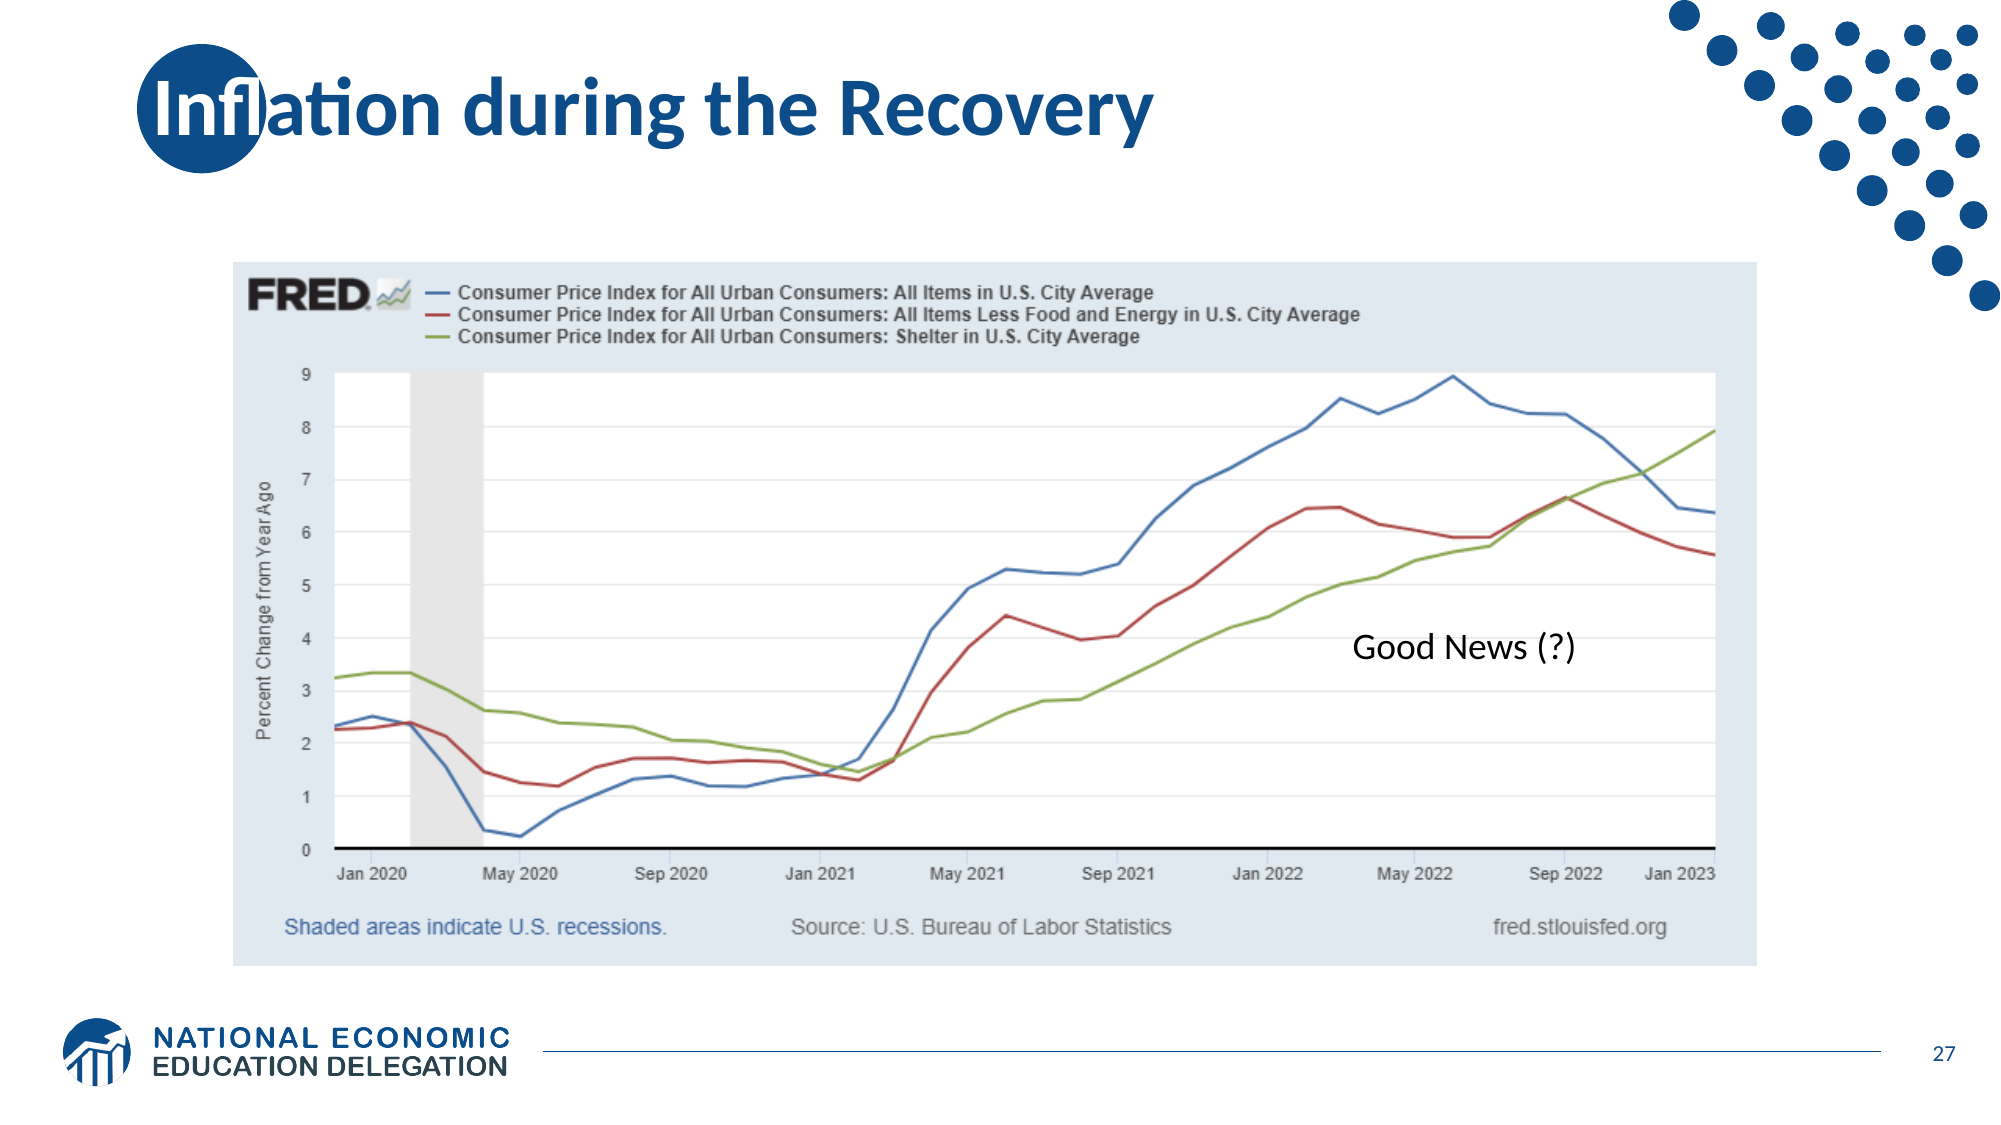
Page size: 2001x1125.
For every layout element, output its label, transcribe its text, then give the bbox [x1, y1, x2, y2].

slide_number 27 [1521, 1022, 1972, 1082]
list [1747, 262, 1757, 966]
title Inflation during the Recovery [137, 0, 1863, 218]
picture [55, 1013, 520, 1091]
picture [233, 262, 1747, 966]
